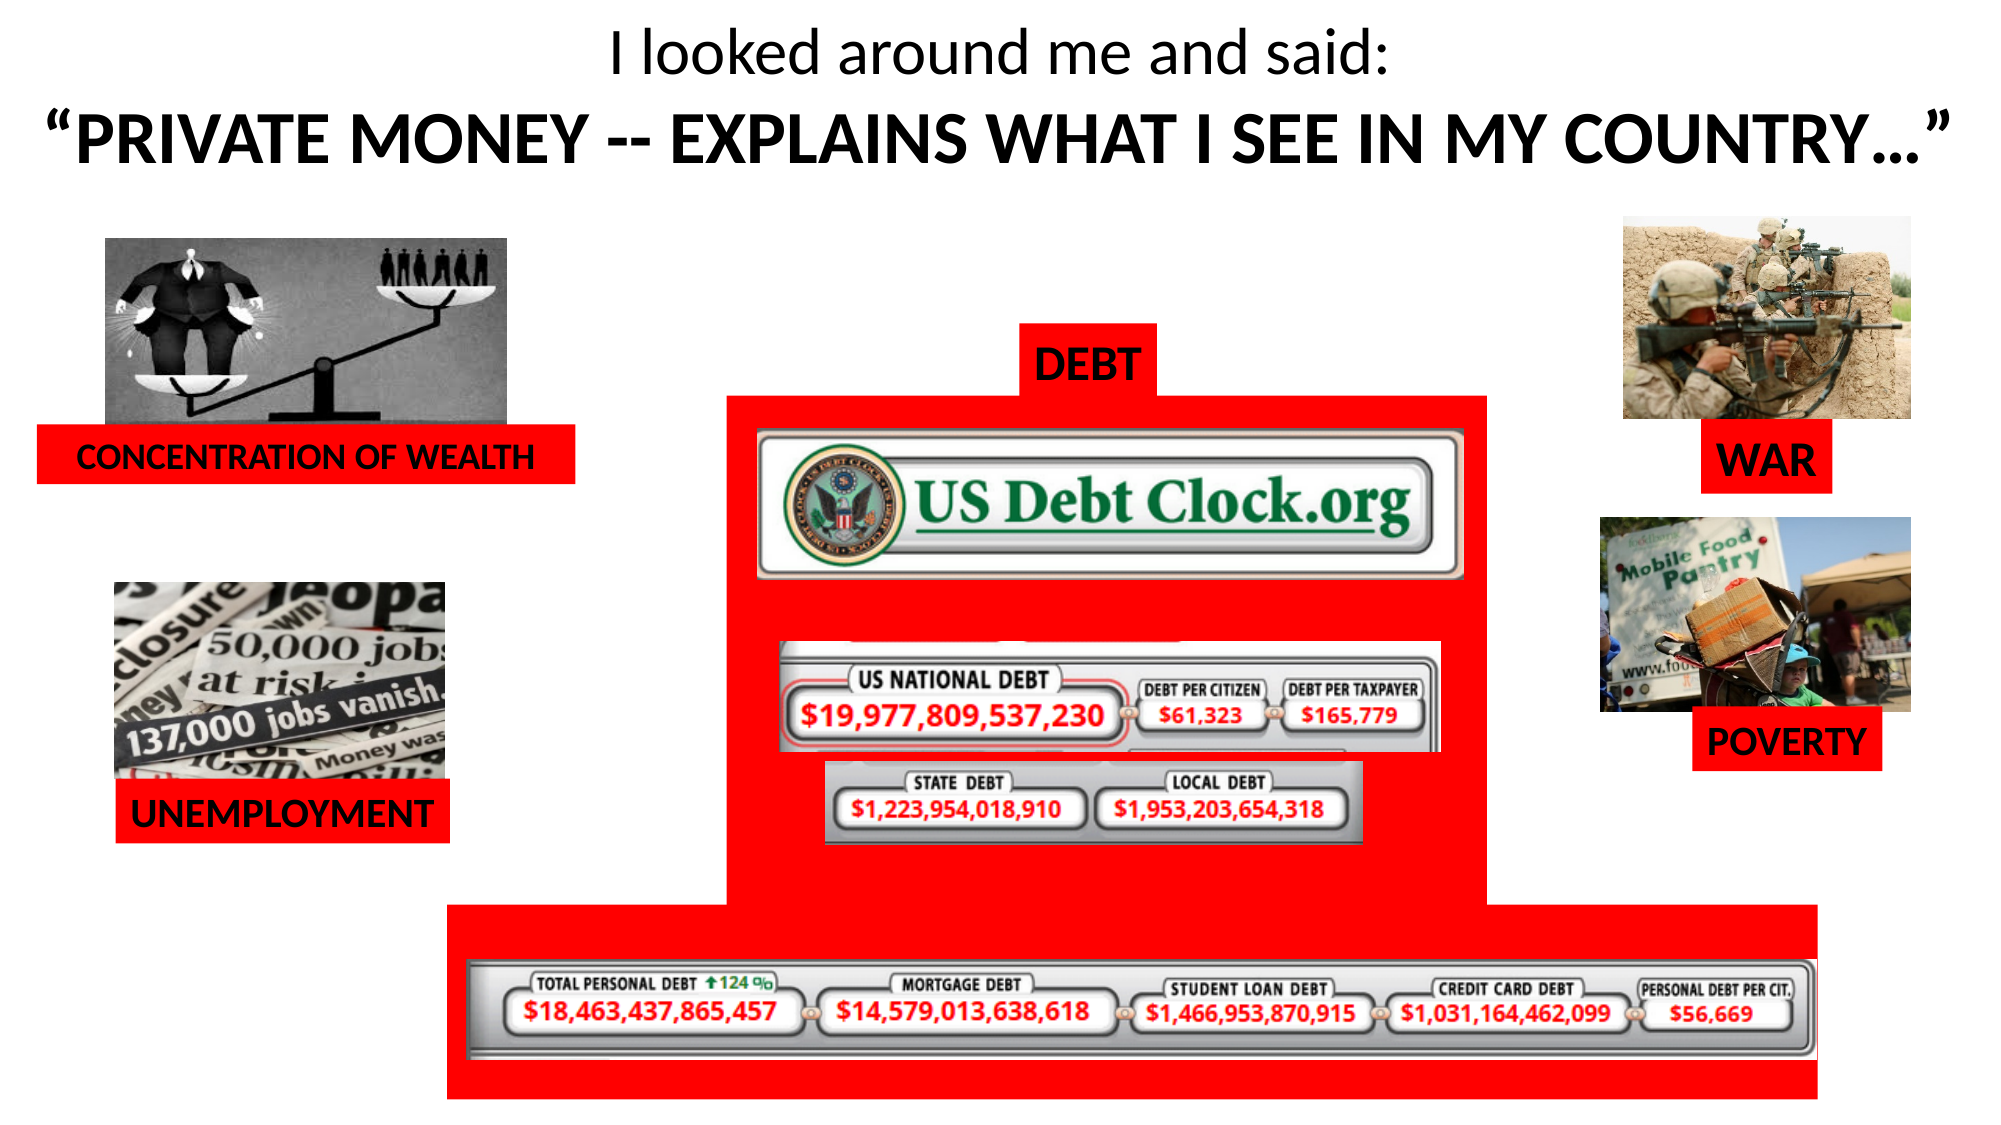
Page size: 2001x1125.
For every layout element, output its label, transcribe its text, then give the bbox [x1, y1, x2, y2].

text_box POVERTY [1692, 712, 1883, 772]
text_box [726, 395, 1487, 959]
picture [779, 641, 1441, 752]
picture [1600, 517, 1911, 712]
picture [466, 959, 1817, 1060]
picture [114, 582, 445, 779]
text_box CONCENTRATION OF WEALTH [36, 424, 576, 485]
text_box DEBT [1019, 323, 1157, 398]
picture [105, 238, 507, 429]
text_box UNEMPLOYMENT [115, 778, 450, 844]
text_box WAR [1701, 419, 1833, 494]
text_box [447, 904, 1818, 1100]
text_box I looked around me and said: “PRIVATE MONEY -- EXPLAINS WHAT I SEE IN MY COUNTRY…” [27, 0, 1973, 186]
picture [825, 761, 1363, 845]
picture [1623, 216, 1911, 419]
picture [757, 428, 1464, 580]
